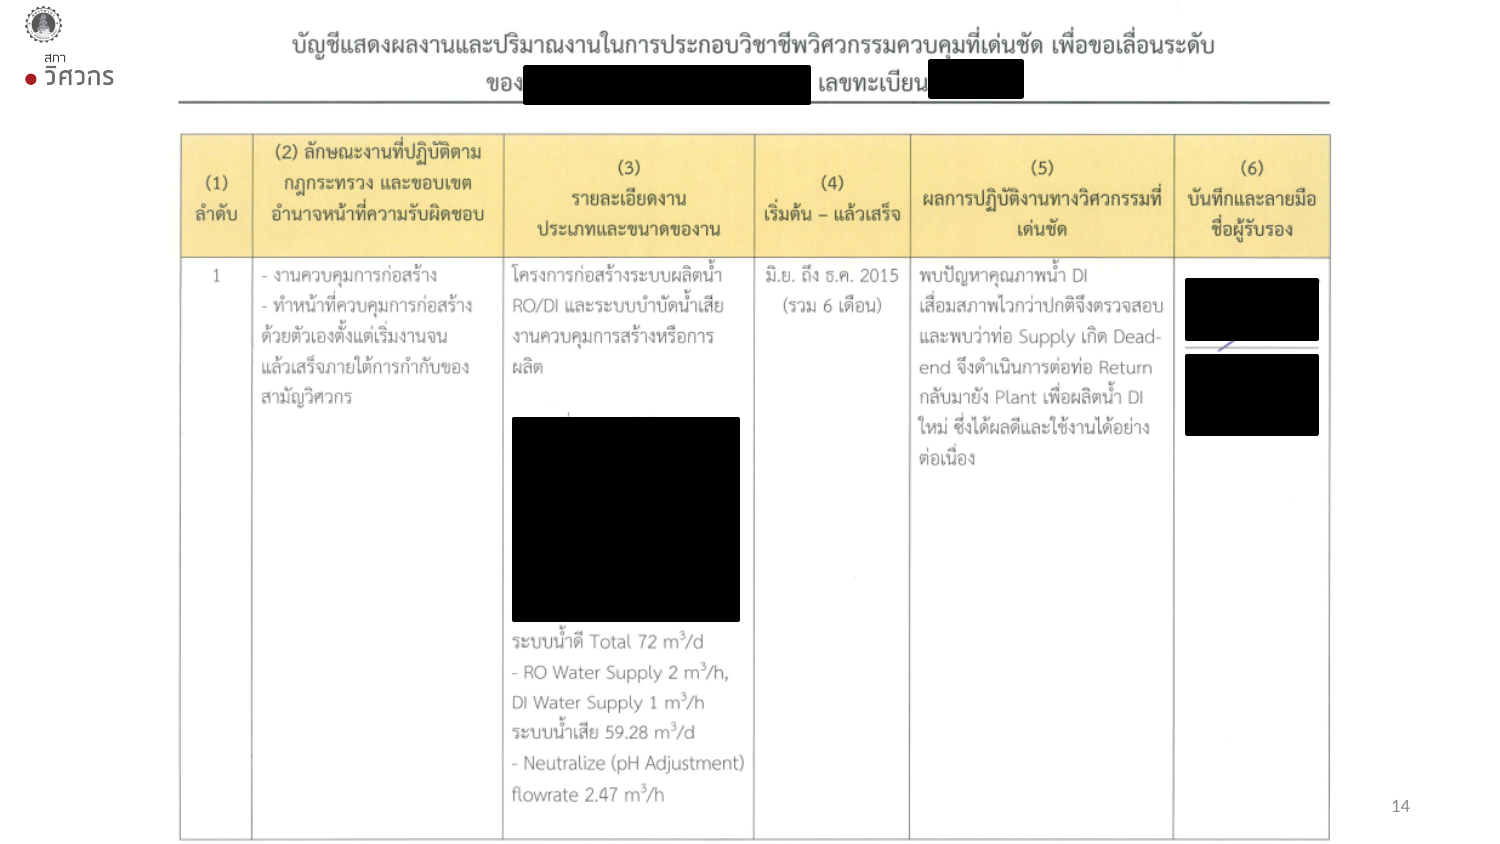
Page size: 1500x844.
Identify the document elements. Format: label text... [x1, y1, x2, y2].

slide_number 14 [1341, 782, 1425, 827]
picture [0, 0, 1336, 844]
